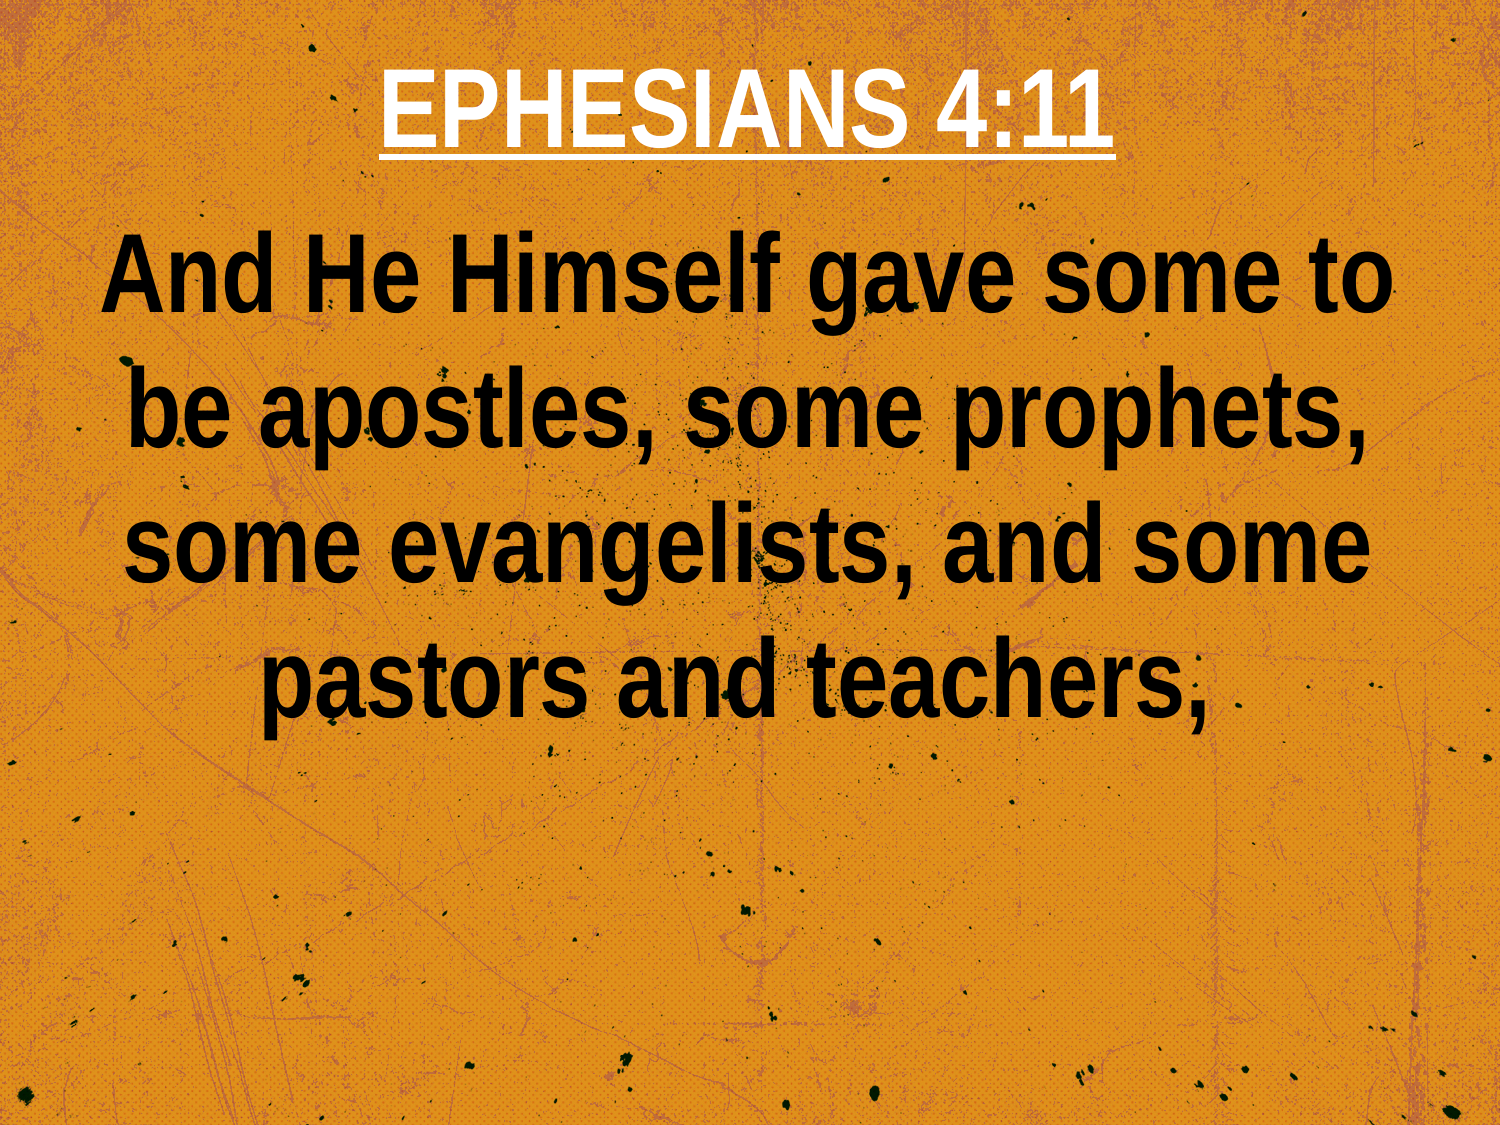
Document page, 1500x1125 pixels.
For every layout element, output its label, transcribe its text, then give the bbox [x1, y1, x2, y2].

text_box EPHESIANS 4:11 And He Himself gave some to be apostles, some prophets, some evangelists, and some pastors and teachers, [34, 28, 1461, 748]
picture [0, 0, 1500, 1125]
